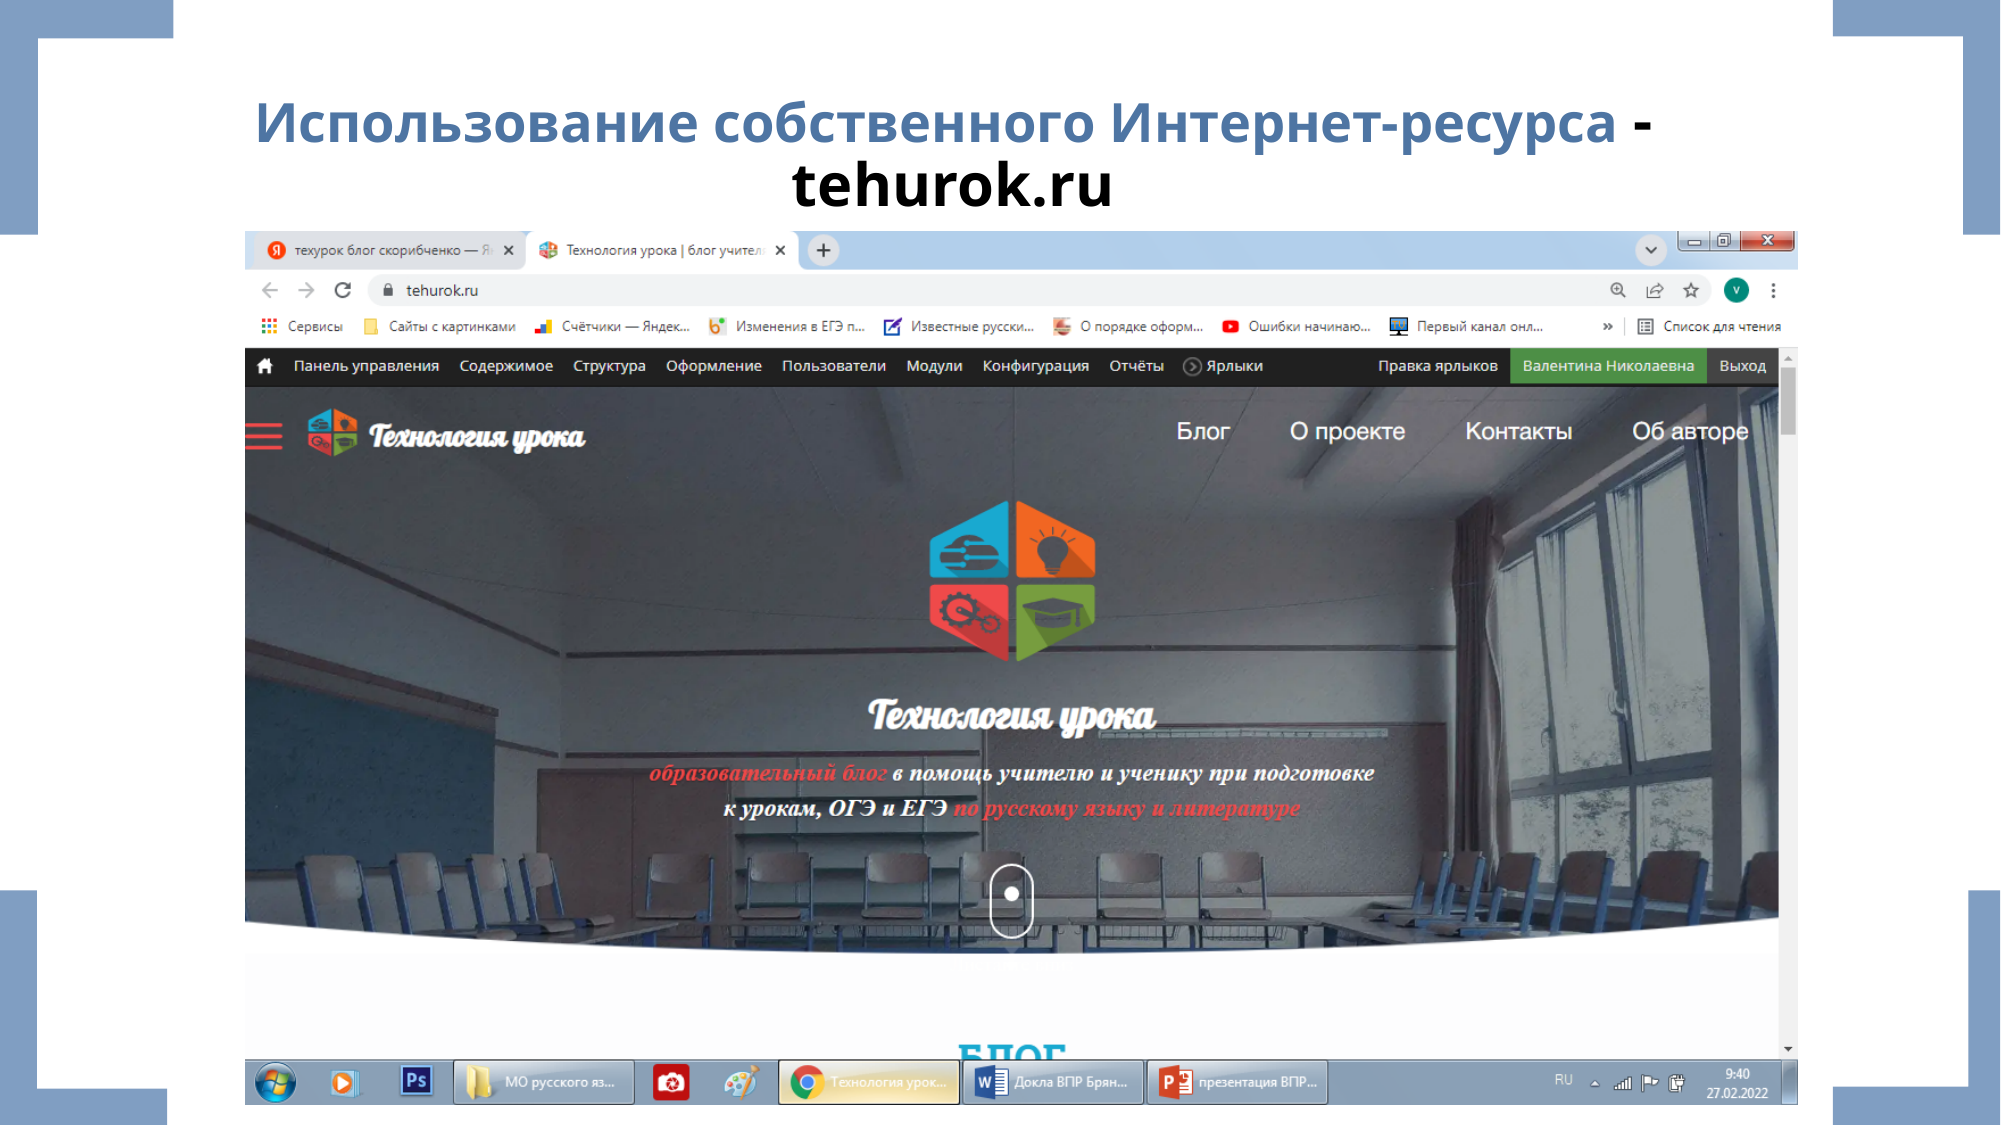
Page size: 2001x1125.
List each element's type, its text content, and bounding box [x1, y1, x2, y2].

title Использование собственного Интернет-ресурса - tehurok.ru [91, 82, 1816, 300]
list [245, 231, 1798, 1105]
